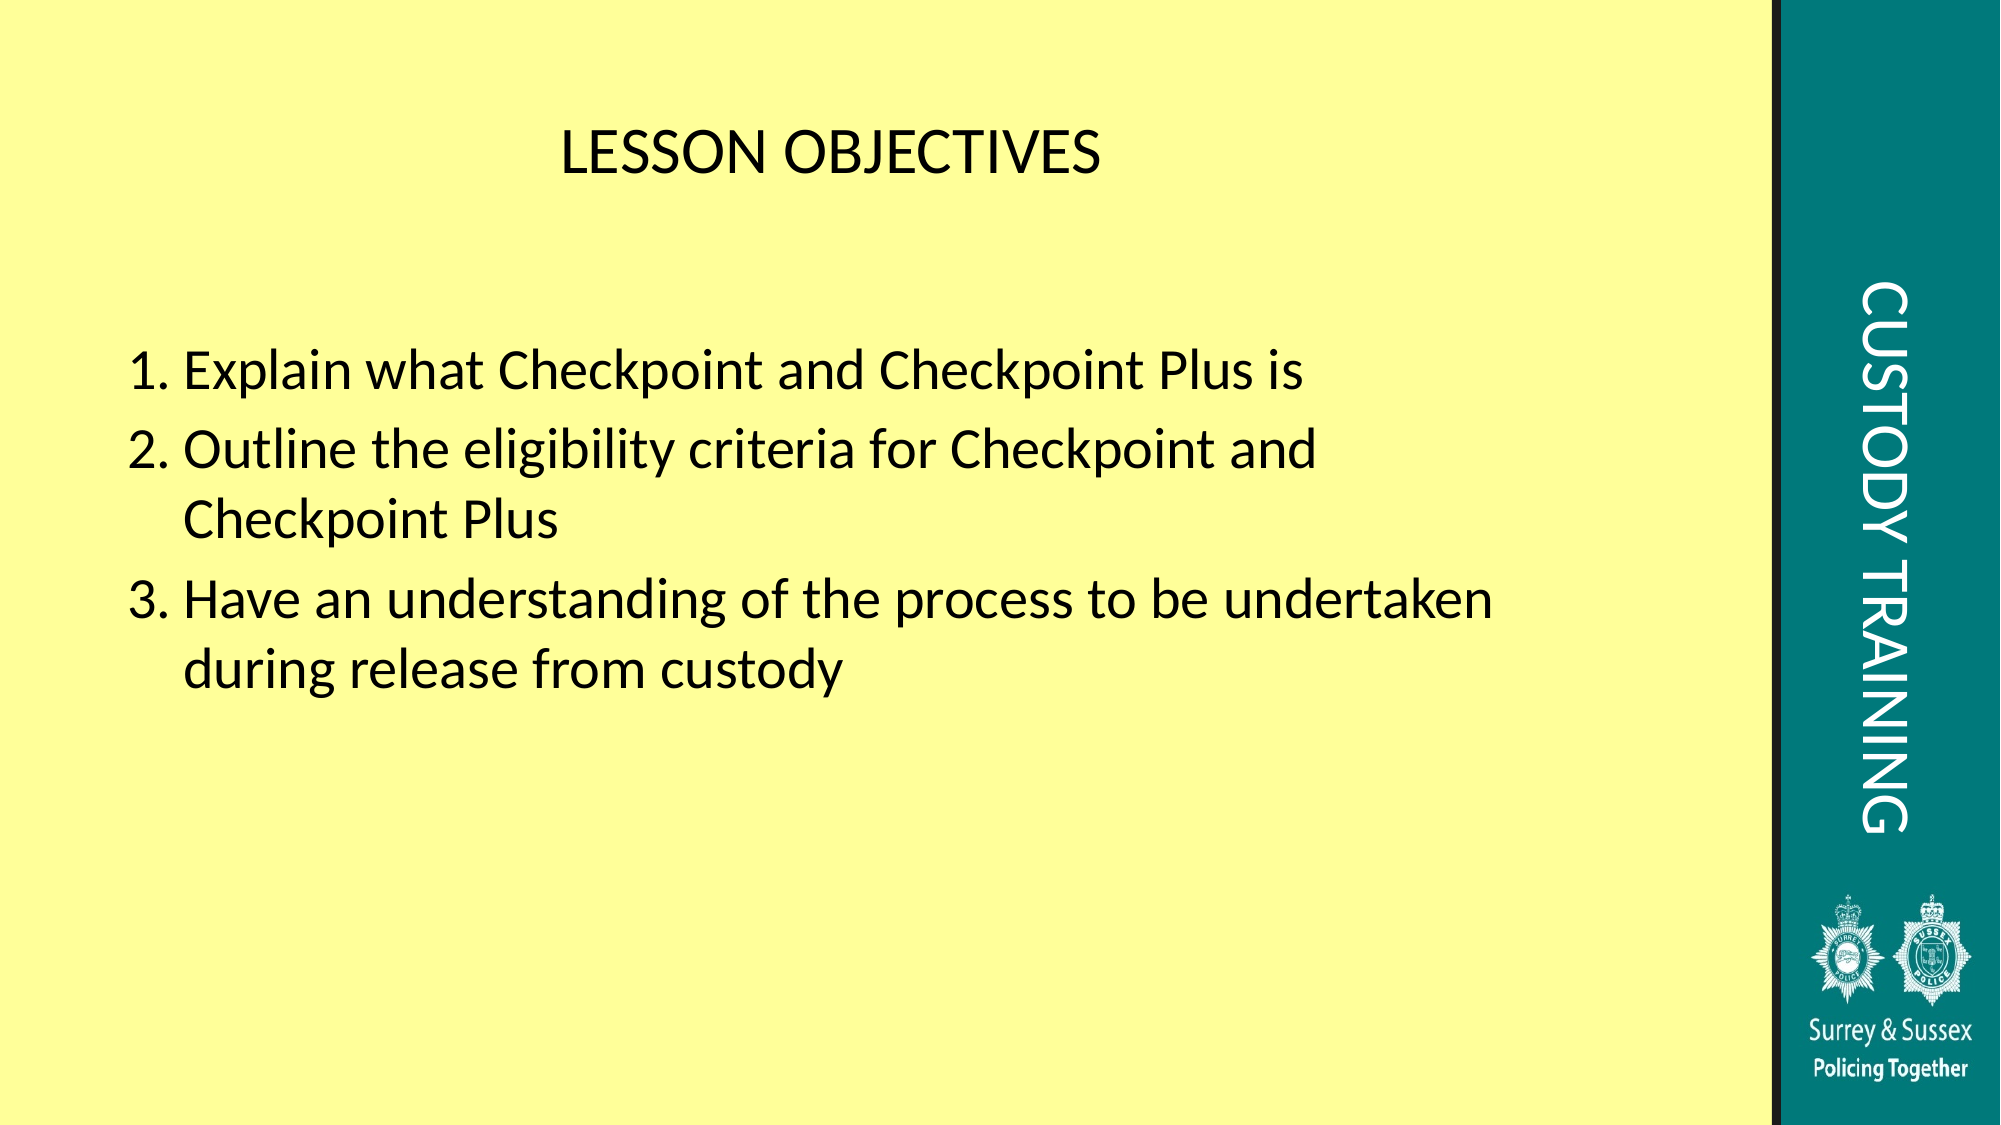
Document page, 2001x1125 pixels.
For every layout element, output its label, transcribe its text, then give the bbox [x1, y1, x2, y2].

title LESSON OBJECTIVES [97, 53, 1565, 241]
picture [1784, 862, 1997, 1118]
text_box Explain what Checkpoint and Checkpoint Plus is Outline the eligibility criteria for Checkpoint and Checkpoint Plus Have an understanding of the process to be undertaken during release from custody [112, 323, 1580, 708]
